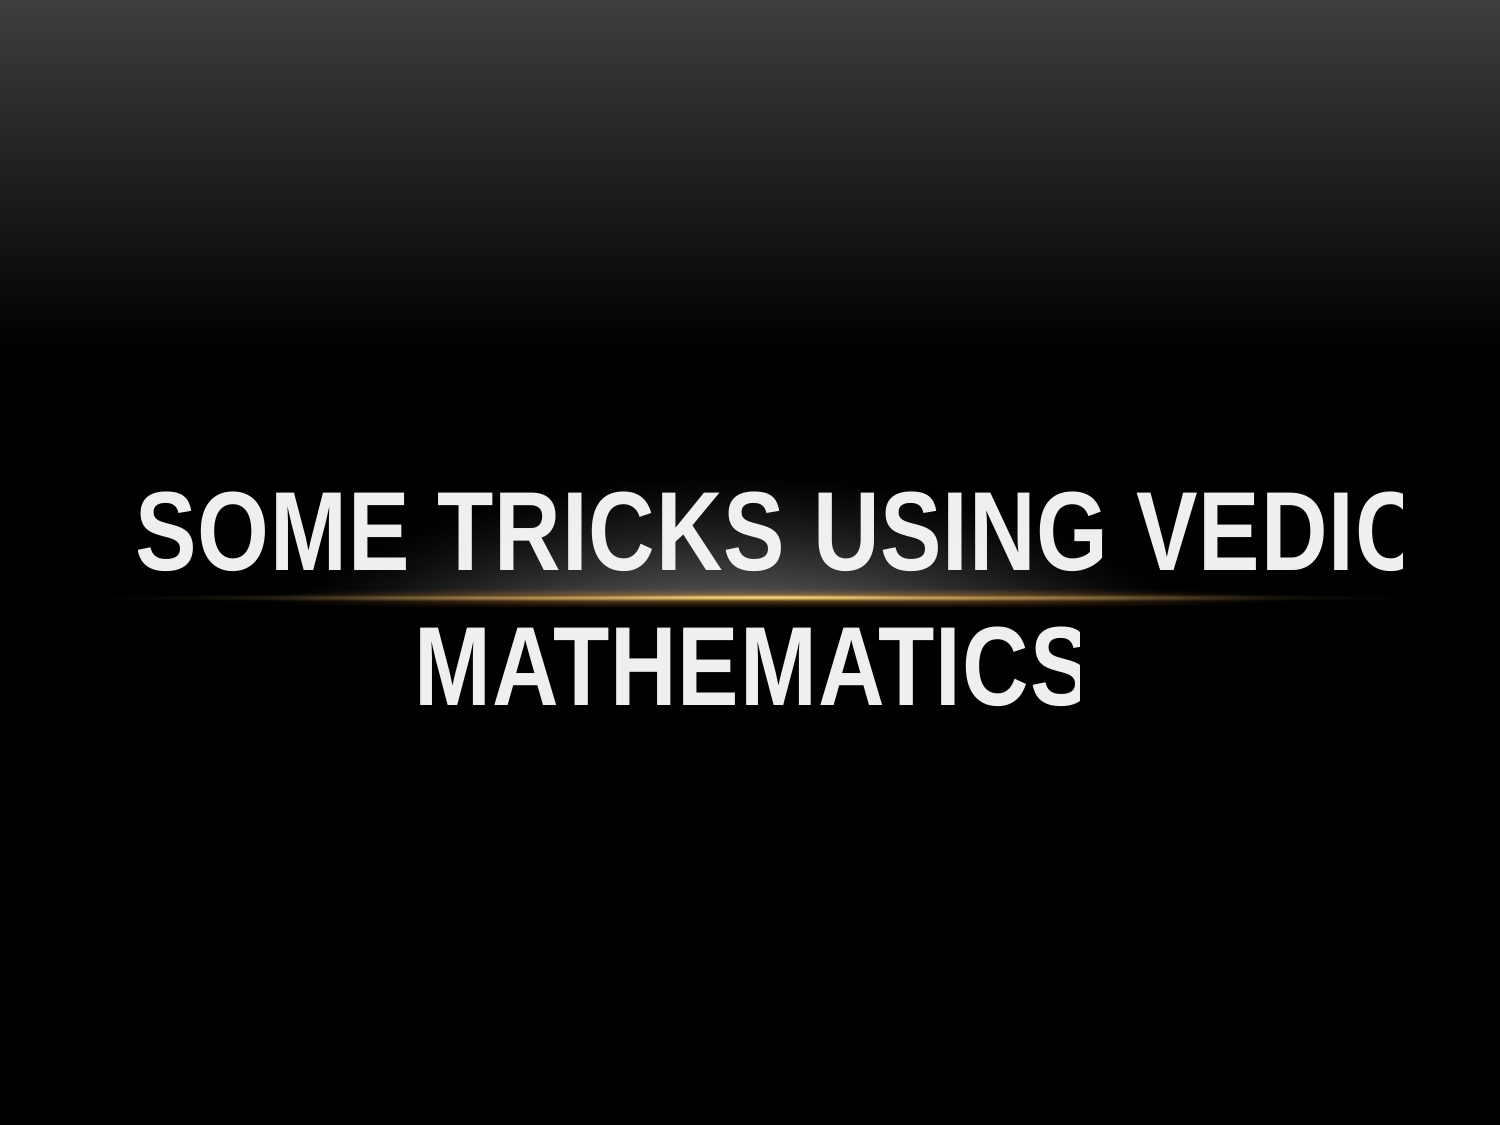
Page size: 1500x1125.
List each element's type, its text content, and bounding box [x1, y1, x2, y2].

picture [0, 0, 1500, 750]
text_box SOME TRICKS USING VEDIC MATHEMATICS [28, 449, 1479, 735]
